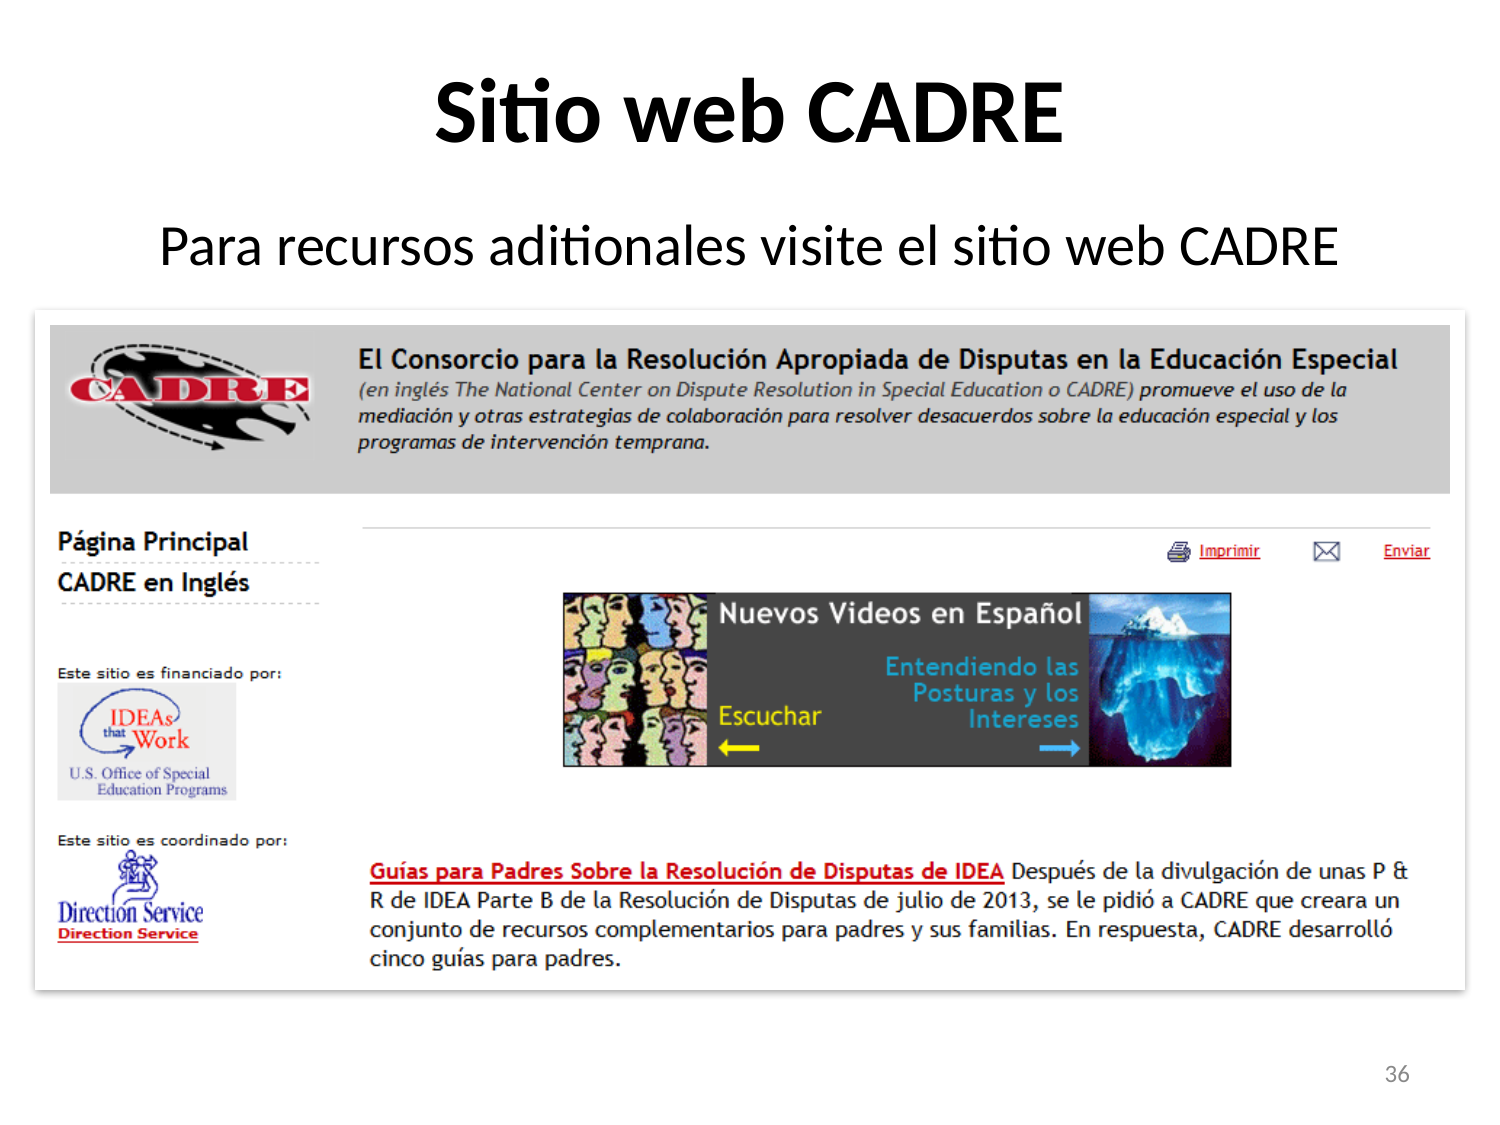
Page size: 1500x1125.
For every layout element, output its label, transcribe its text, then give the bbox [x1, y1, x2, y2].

slide_number 36 [1074, 1042, 1425, 1103]
text_box Para recursos aditionales visite el sitio web CADRE [81, 200, 1419, 285]
picture [49, 324, 1451, 976]
title Sitio web CADRE [87, 12, 1413, 200]
